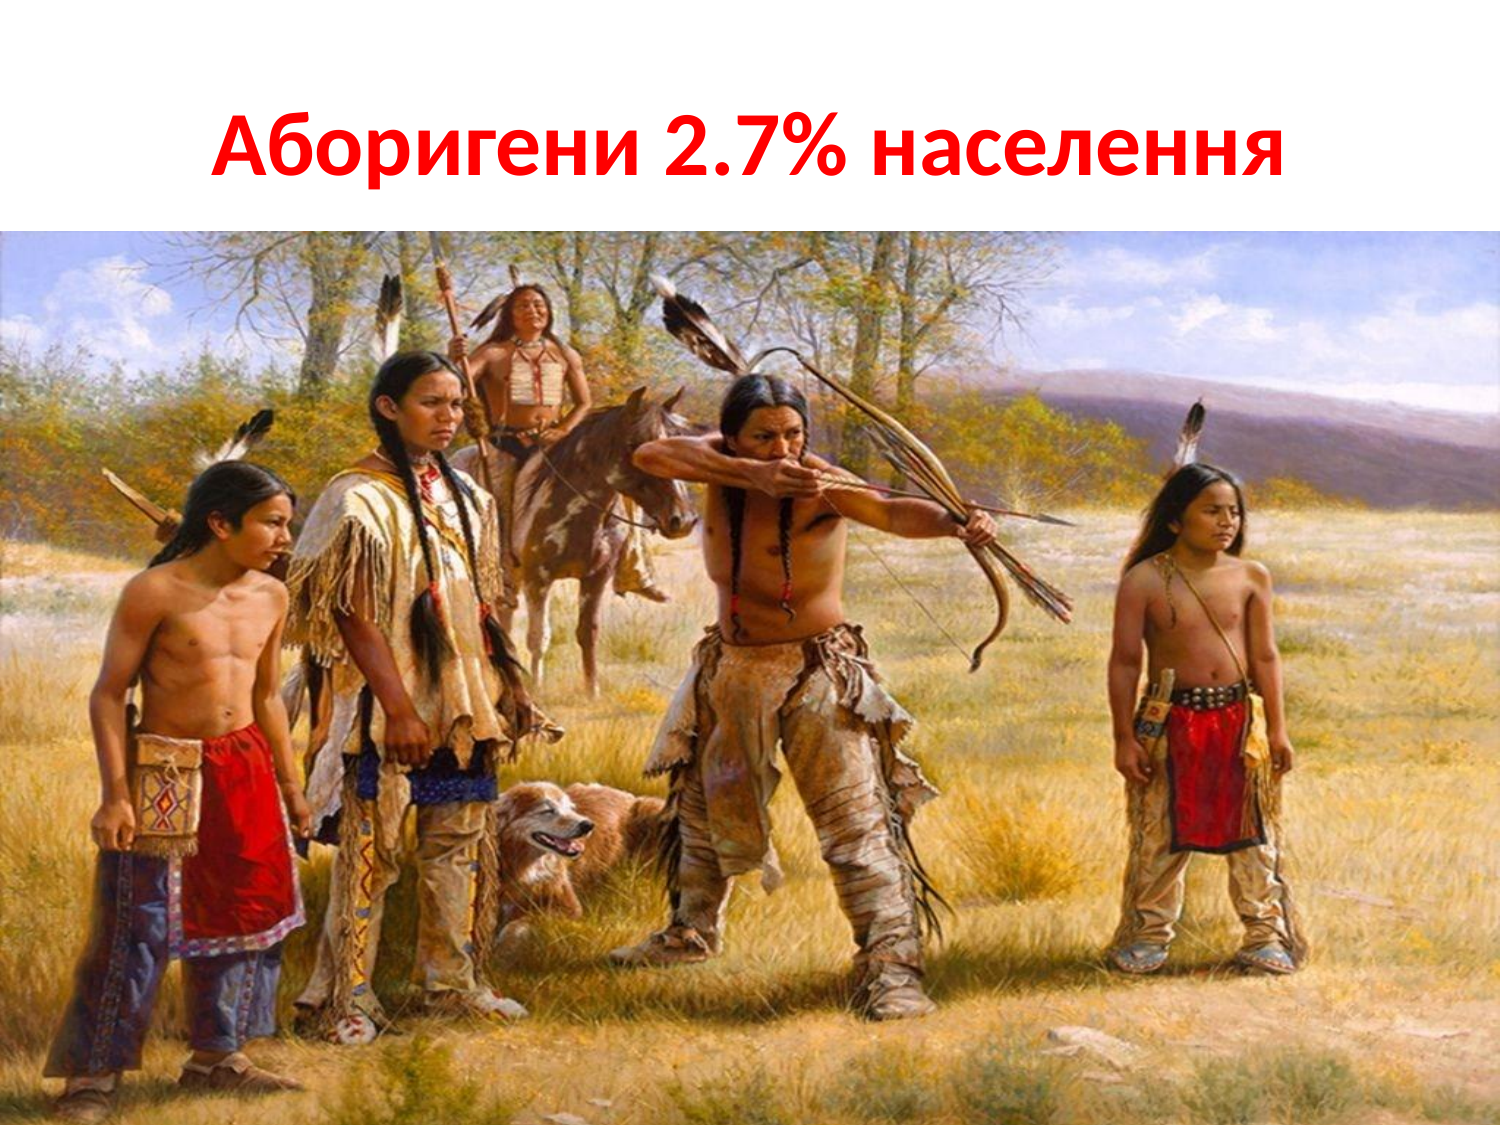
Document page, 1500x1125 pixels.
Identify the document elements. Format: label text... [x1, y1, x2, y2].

picture [0, 231, 1500, 1125]
title Аборигени 2.7% населення [75, 45, 1425, 230]
